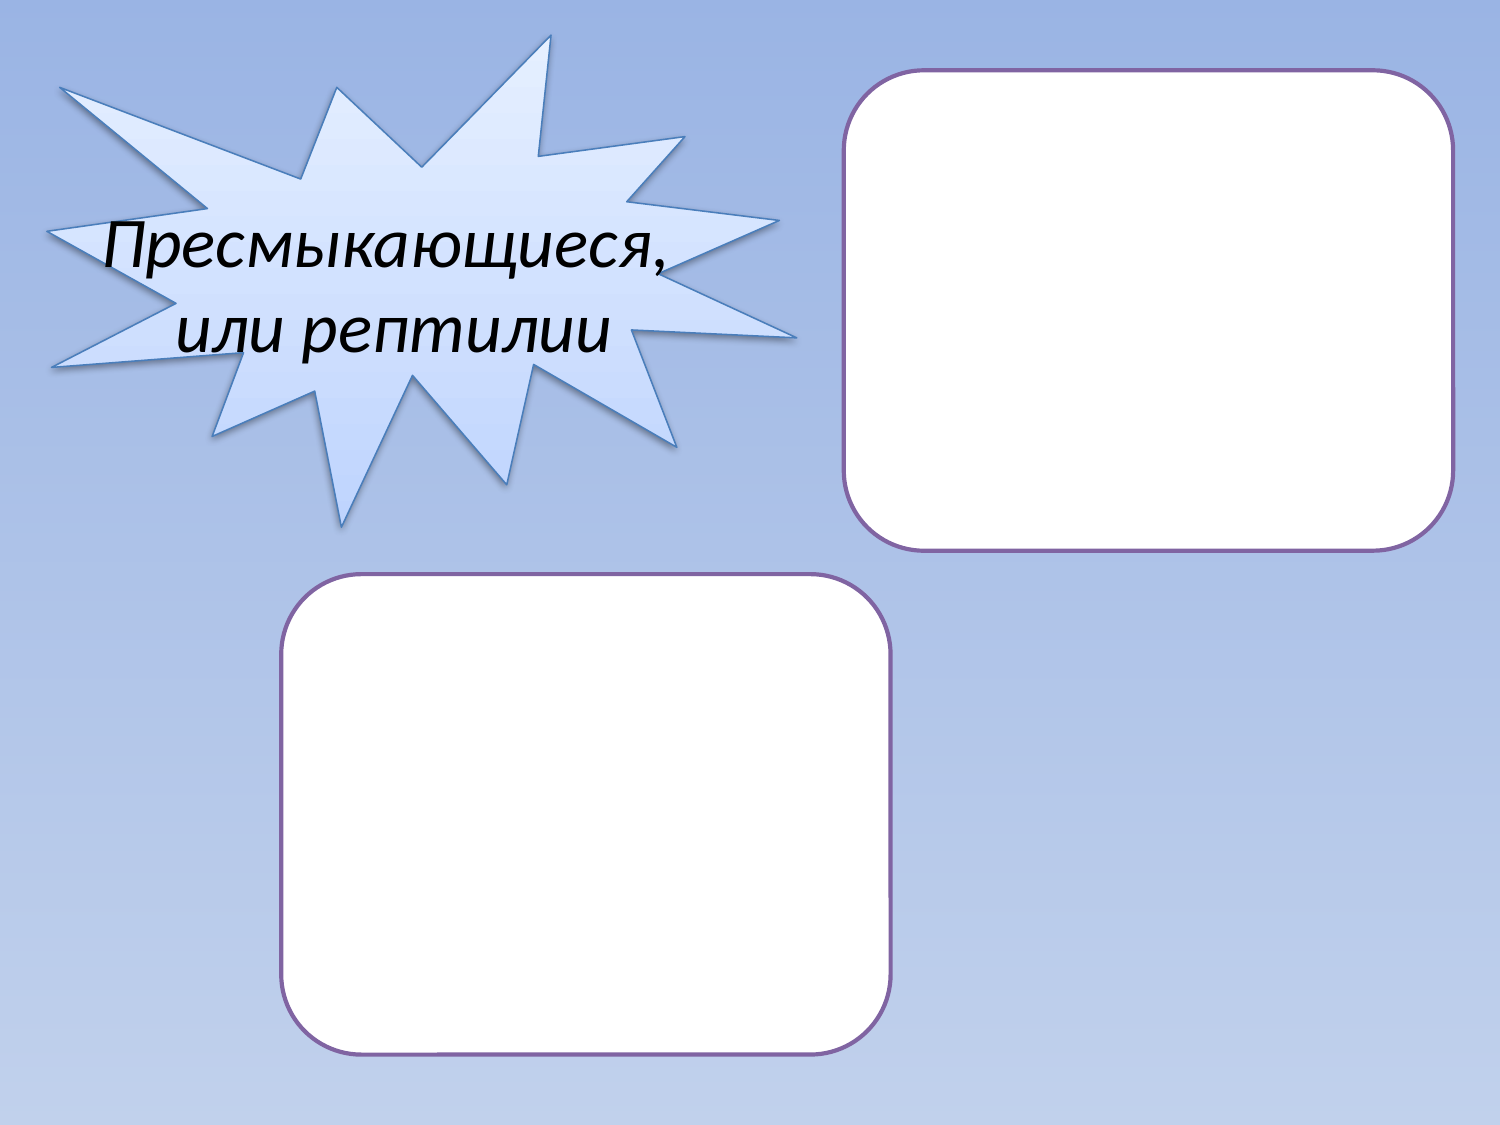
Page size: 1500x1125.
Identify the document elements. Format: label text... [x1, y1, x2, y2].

text_box [279, 572, 893, 1057]
title Пресмыкающиеся, или рептилии [0, 187, 841, 375]
text_box [841, 68, 1456, 553]
text_box [550, 375, 678, 449]
text_box [58, 34, 686, 187]
text_box [211, 375, 533, 529]
